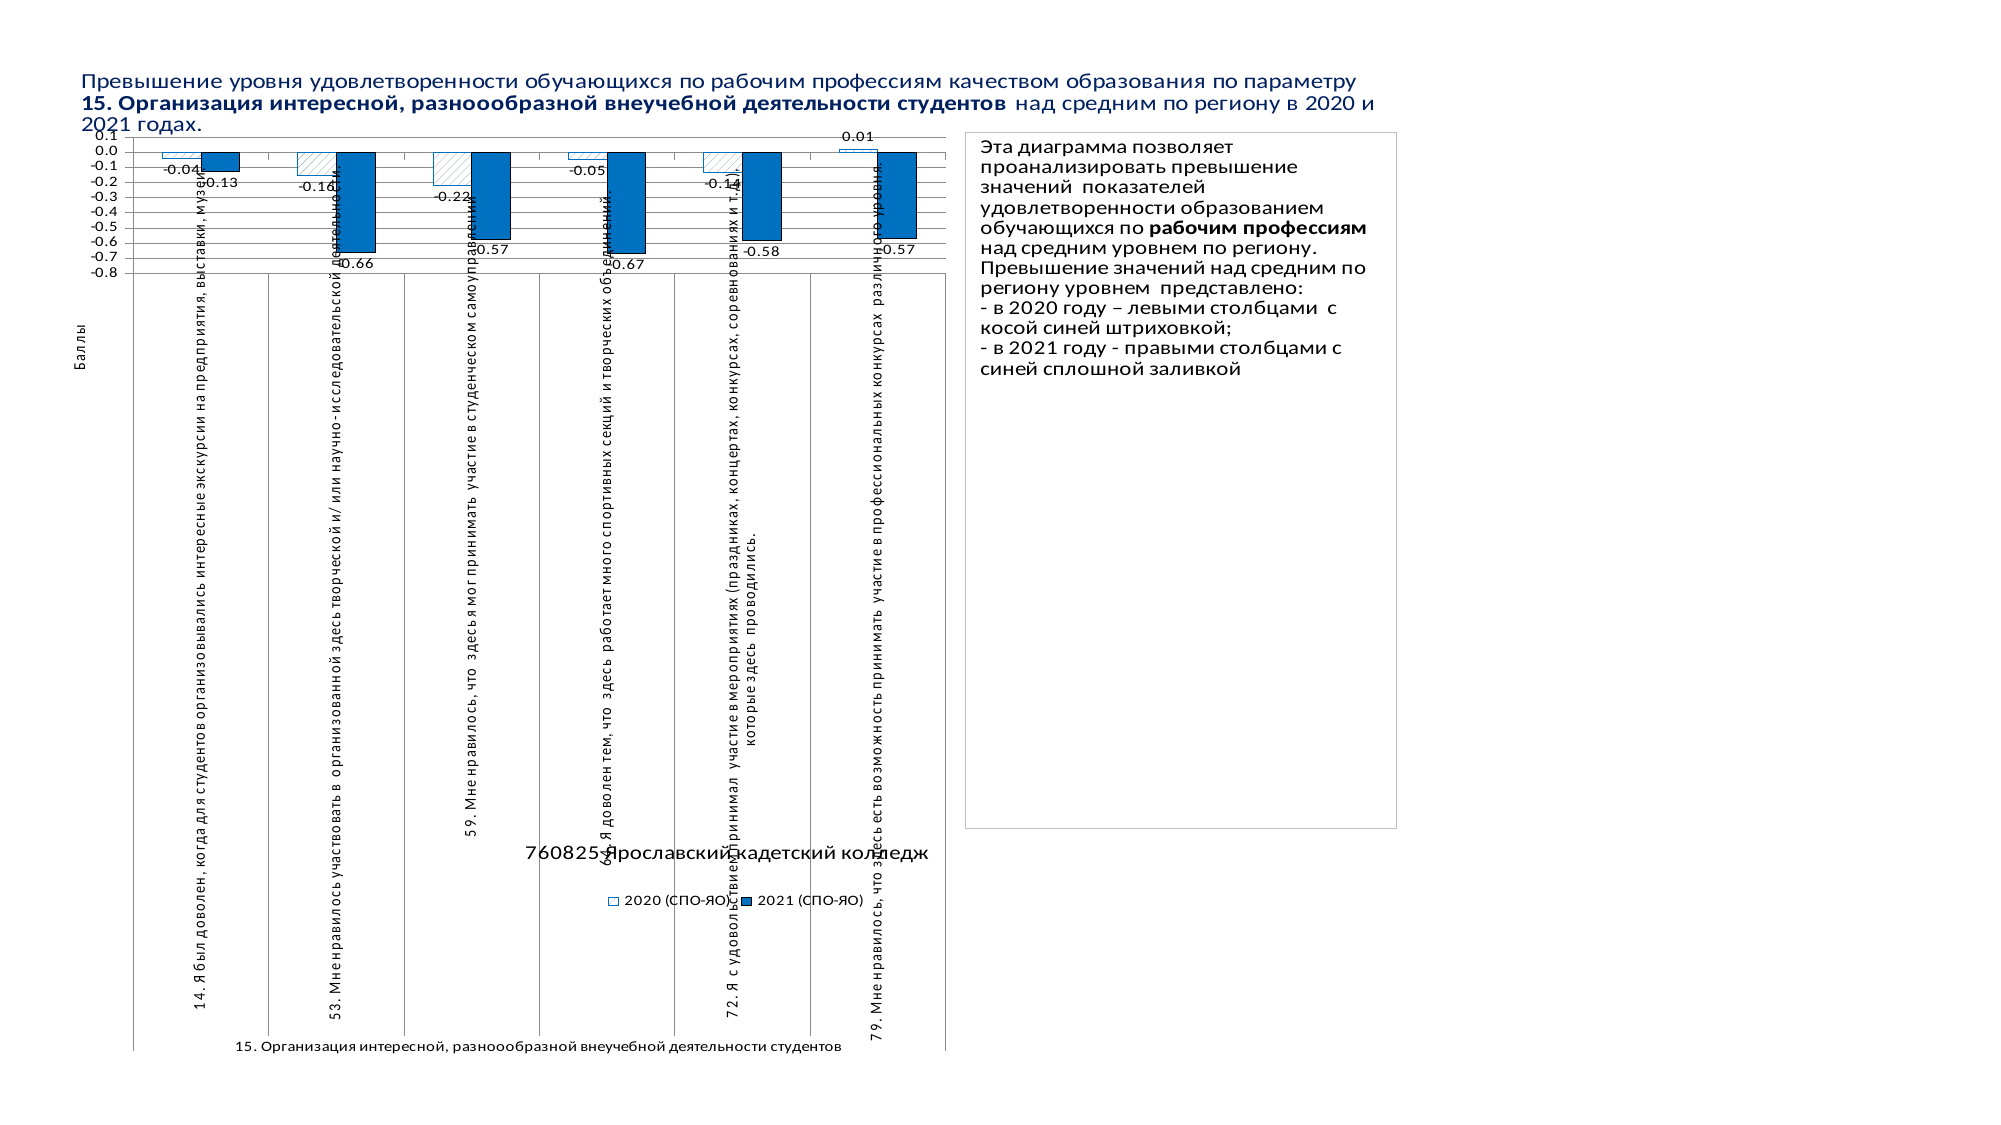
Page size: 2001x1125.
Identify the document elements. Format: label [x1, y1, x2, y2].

chart [59, 58, 1414, 1056]
